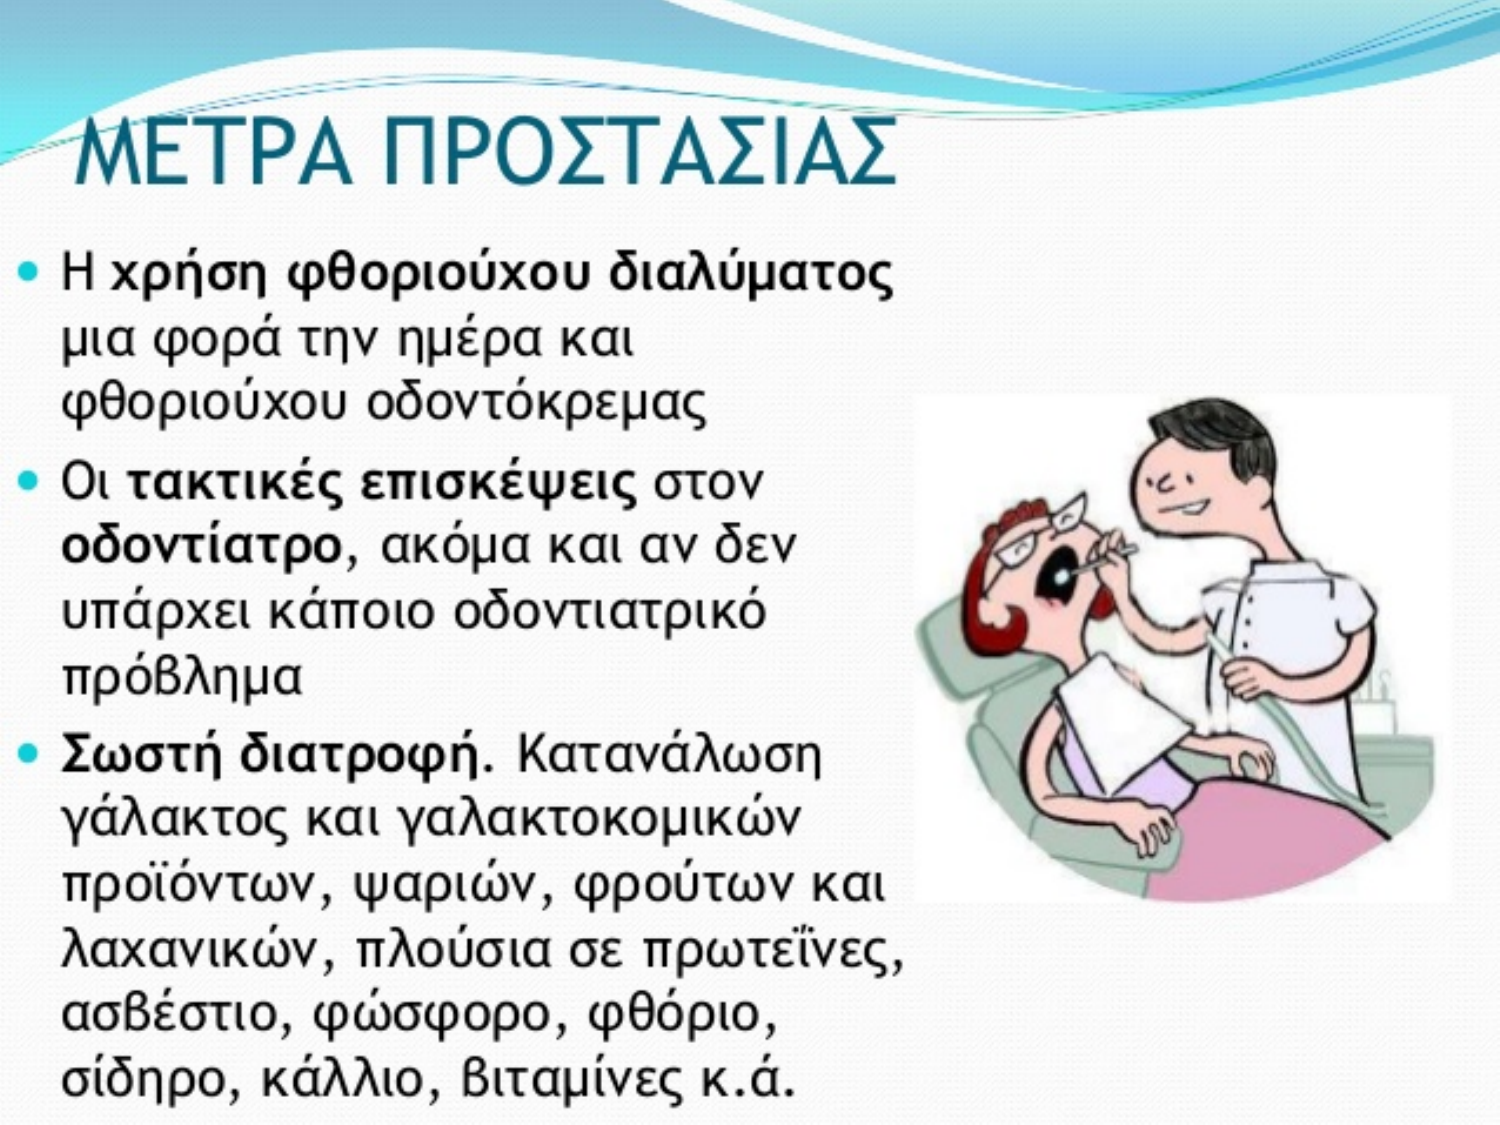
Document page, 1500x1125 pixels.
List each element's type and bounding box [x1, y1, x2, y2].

list [0, 0, 1500, 1125]
